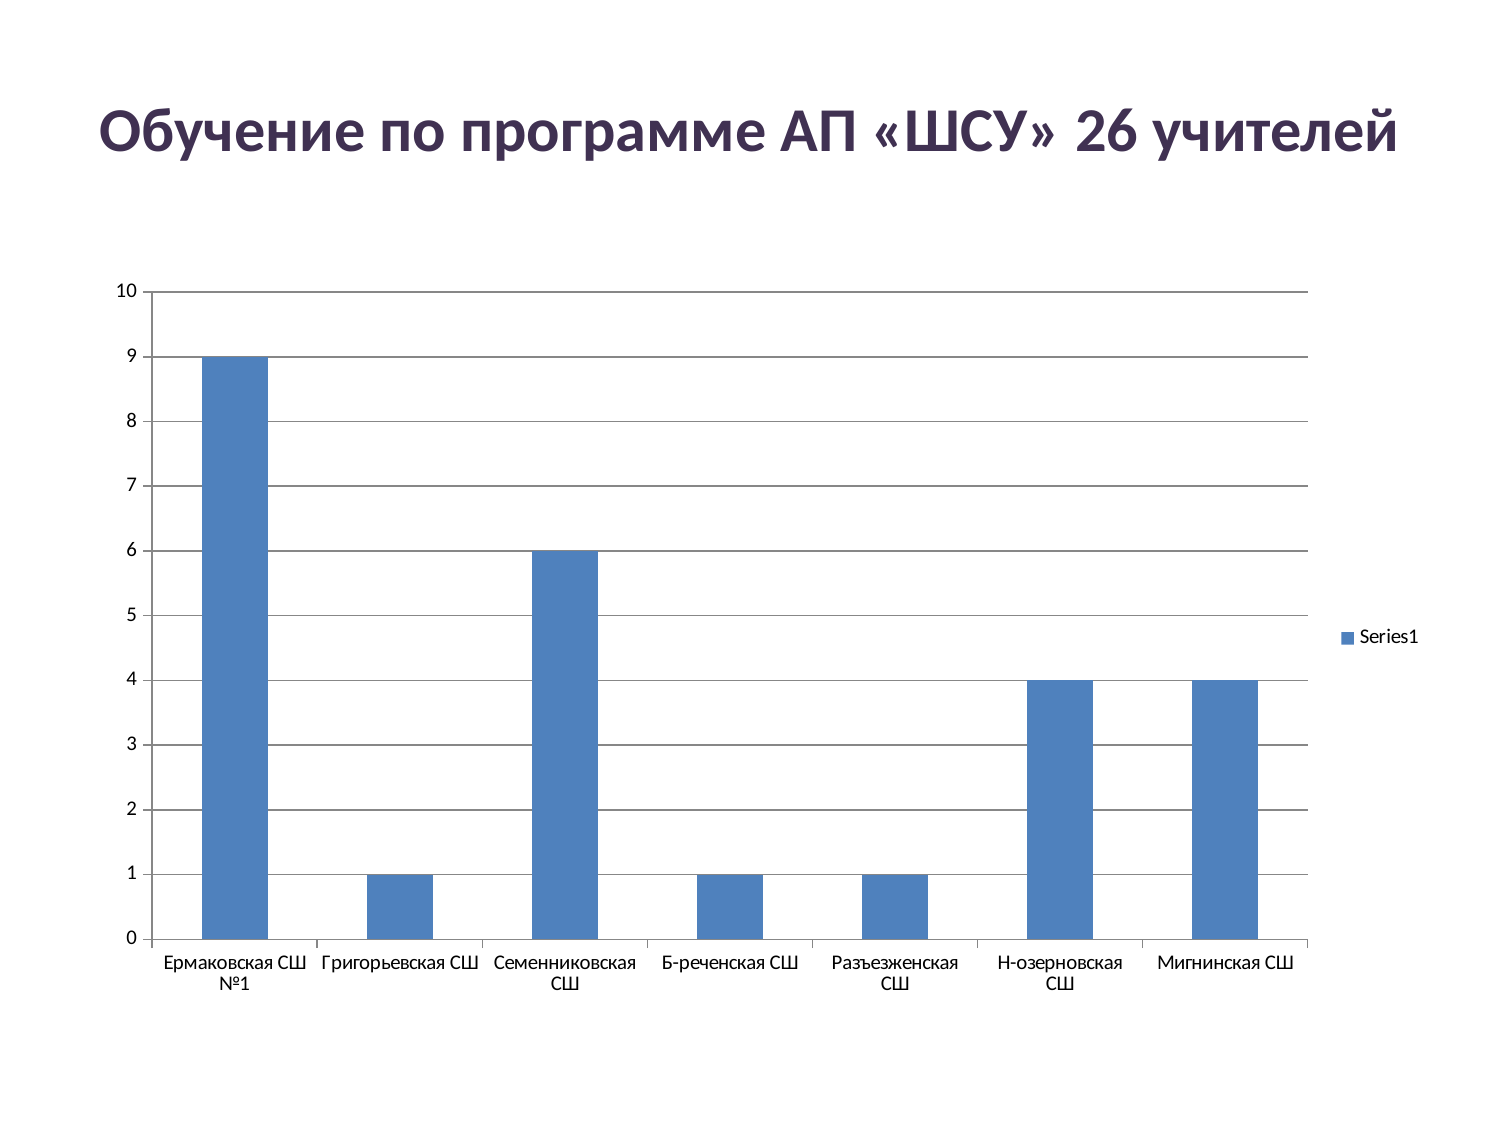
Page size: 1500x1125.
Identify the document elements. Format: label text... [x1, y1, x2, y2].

title Обучение по программе АП «ШСУ» 26 учителей [75, 45, 1425, 209]
chart [88, 266, 1439, 1010]
